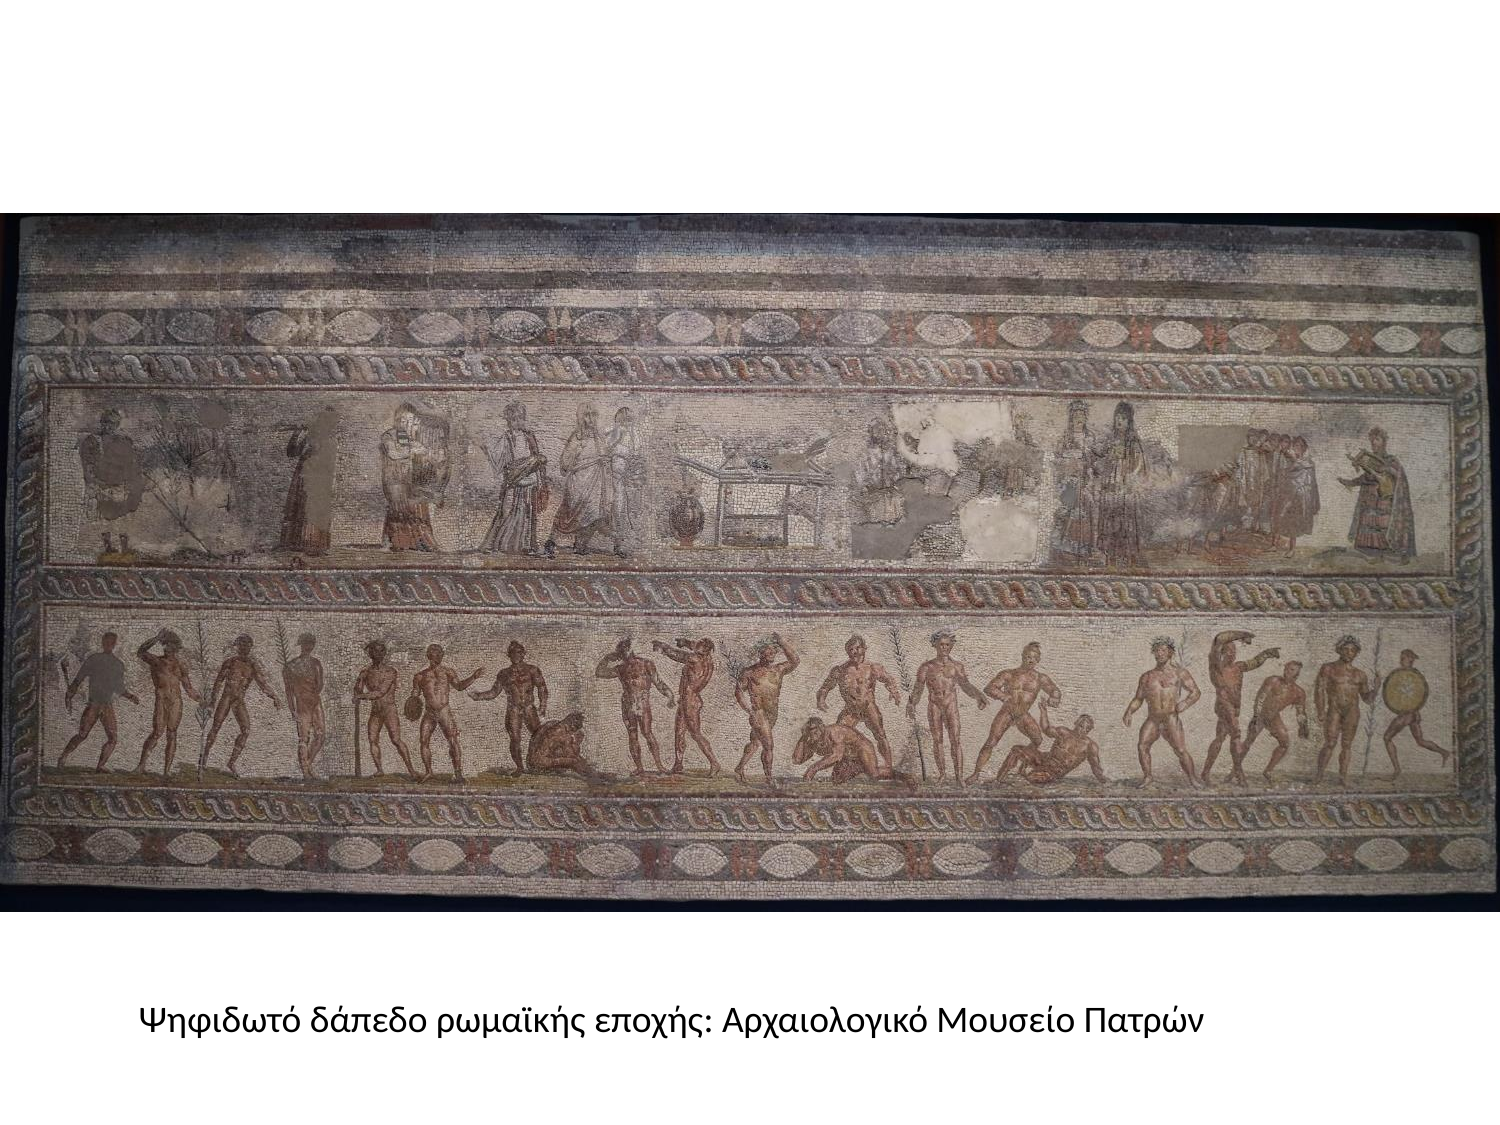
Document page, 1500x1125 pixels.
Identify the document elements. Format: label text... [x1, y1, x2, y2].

text_box Ψηφιδωτό δάπεδο ρωμαϊκής εποχής: Αρχαιολογικό Μουσείο Πατρών [123, 987, 1388, 1048]
picture [0, 213, 1500, 912]
